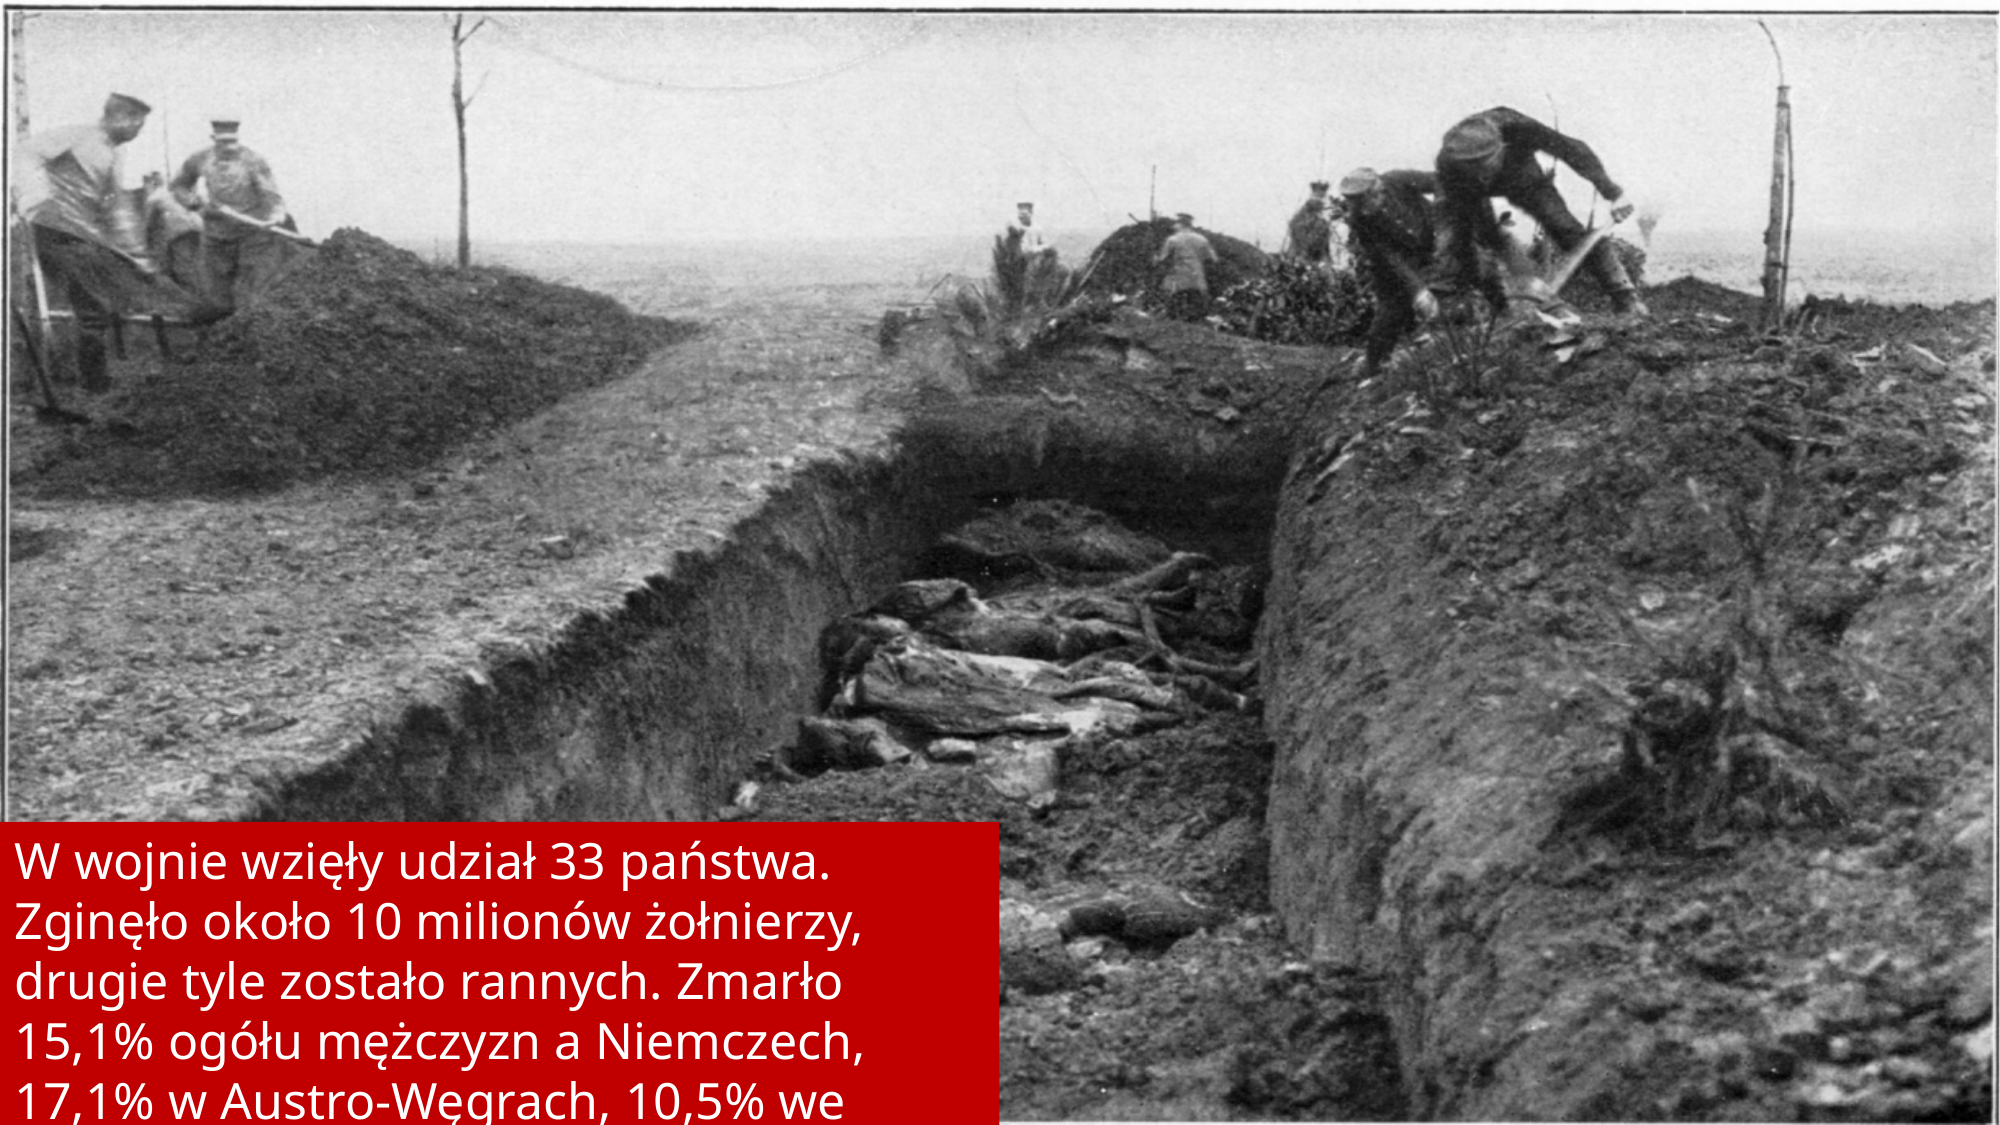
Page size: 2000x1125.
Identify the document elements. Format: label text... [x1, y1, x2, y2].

picture [0, 0, 2000, 1125]
text_box W wojnie wzięły udział 33 państwa. Zginęło około 10 milionów żołnierzy, drugie tyle zostało rannych. Zmarło 15,1% ogółu mężczyzn a Niemczech, 17,1% w Austro-Węgrach, 10,5% we Francji i 5,1% w Wielkiej Brytanii. [0, 821, 1000, 1125]
